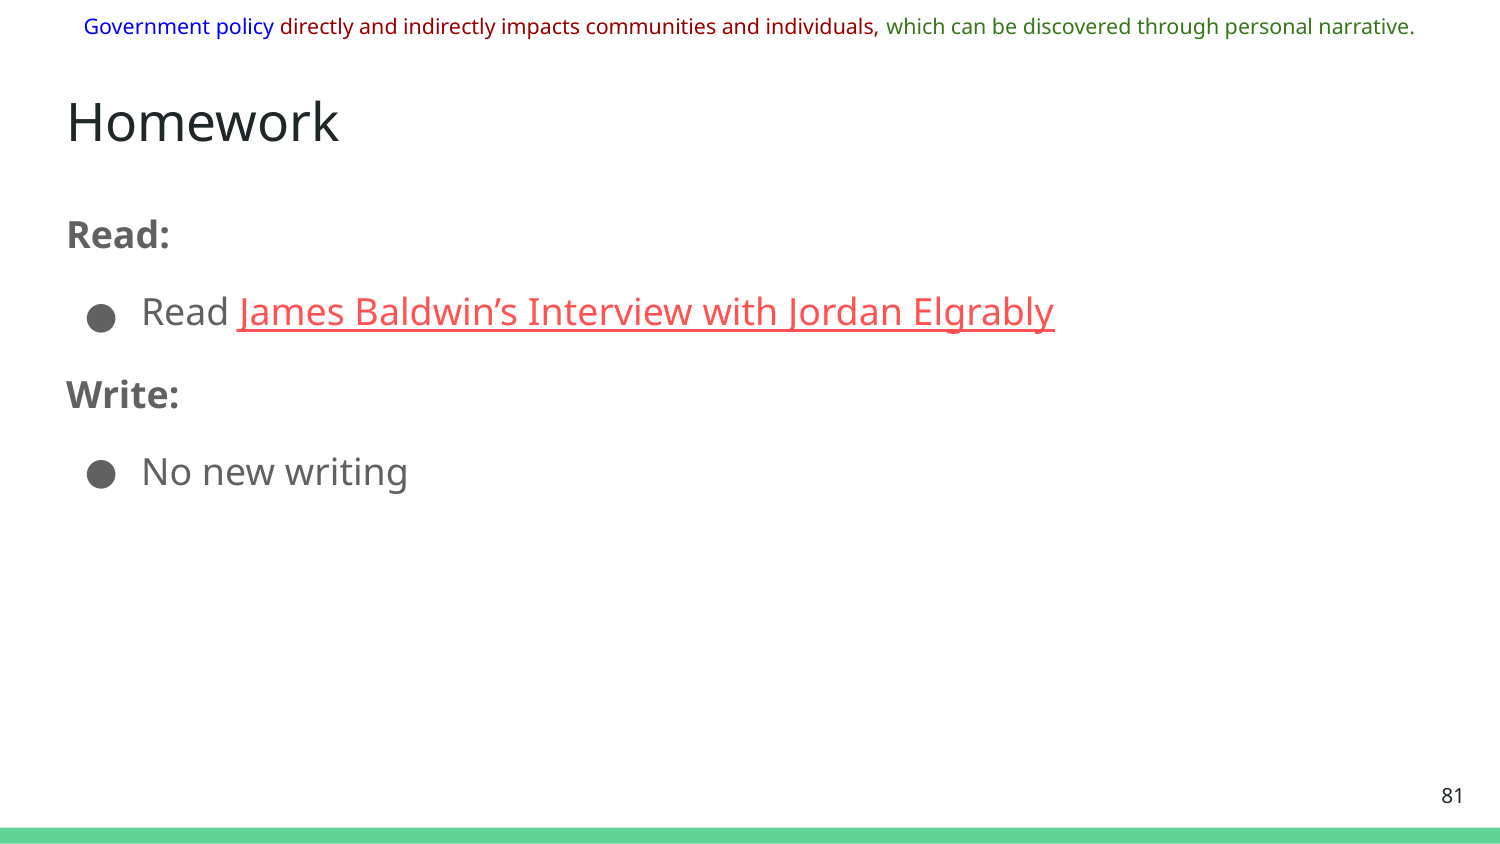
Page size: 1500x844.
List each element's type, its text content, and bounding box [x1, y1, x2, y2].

slide_number ‹#› [1389, 764, 1480, 830]
list Read: Read James Baldwin’s Interview with Jordan Elgrably Write: No new writing [51, 189, 1449, 750]
title Homework [51, 73, 1449, 167]
list Government policy directly and indirectly impacts communities and individuals, which can be discovered through personal narrative. [0, 0, 1500, 73]
